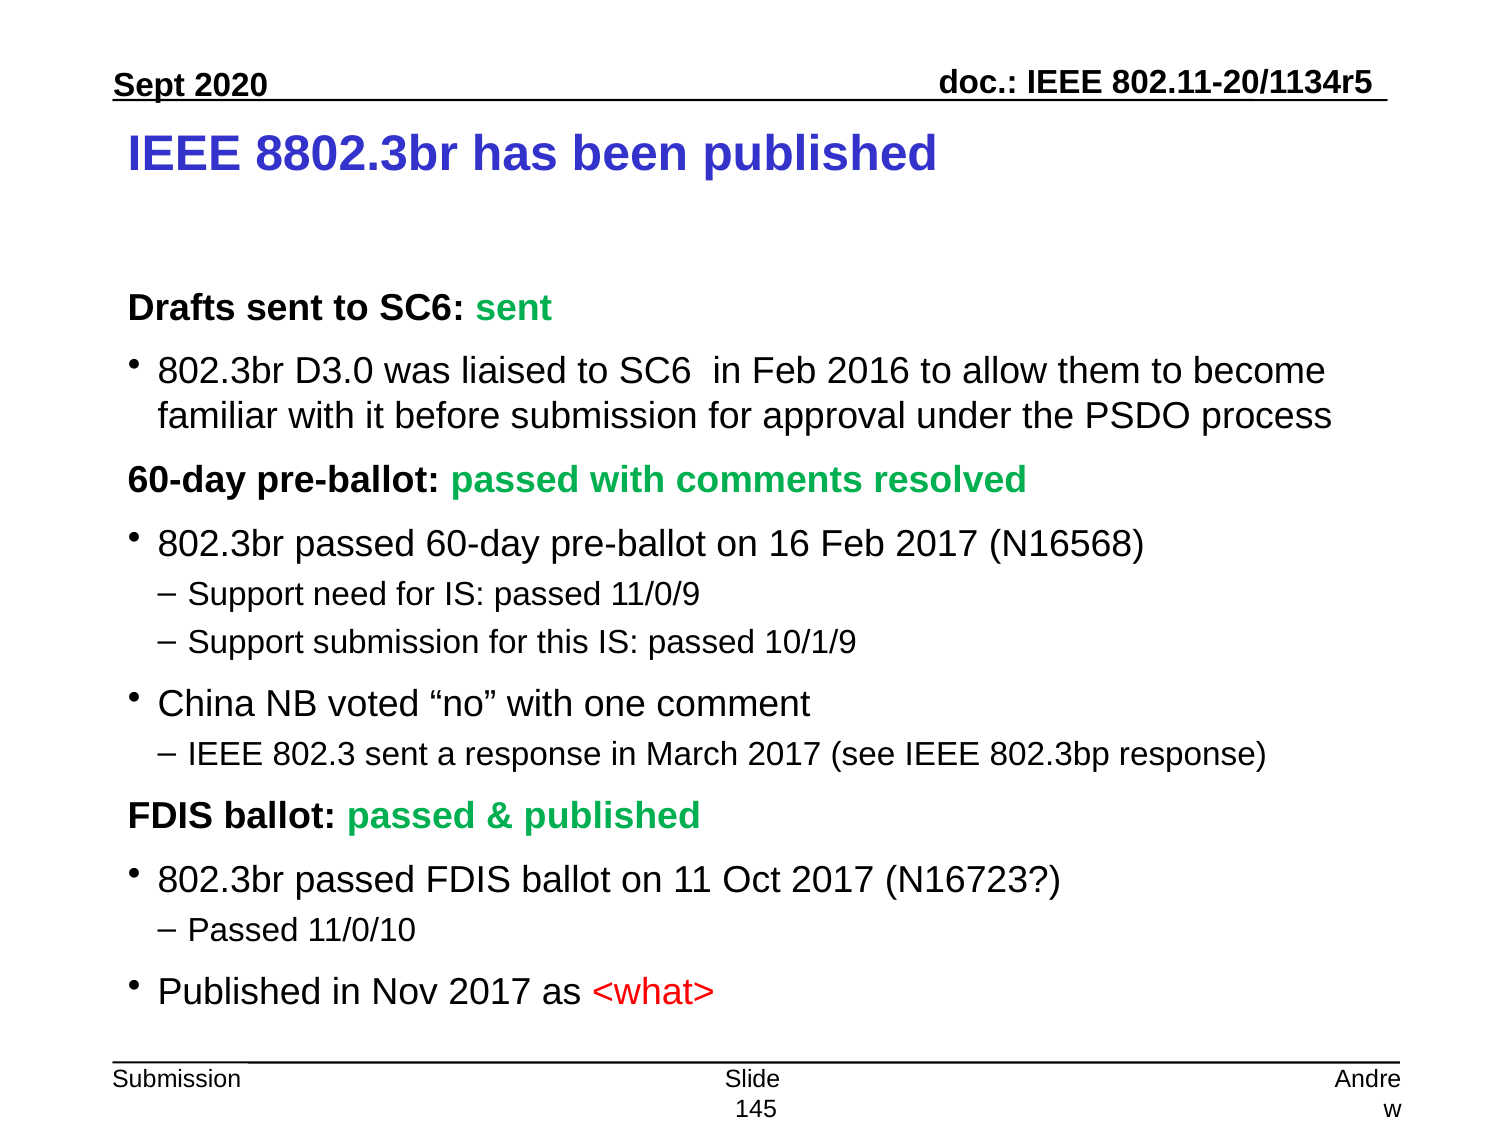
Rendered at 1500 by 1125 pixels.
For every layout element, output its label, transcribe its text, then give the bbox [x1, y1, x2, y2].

list Drafts sent to SC6: sent 802.3br D3.0 was liaised to SC6 in Feb 2016 to allow them to become familiar with it before submission for approval under the PSDO process 60-day pre-ballot: passed with comments resolved 802.3br passed 60-day pre-ballot on 16 Feb 2017 (N16568) Support need for IS: passed 11/0/9 Support submission for this IS: passed 10/1/9 China NB voted “no” with one comment IEEE 802.3 sent a response in March 2017 (see IEEE 802.3bp response) FDIS ballot: passed & published 802.3br passed FDIS ballot on 11 Oct 2017 (N16723?) Passed 11/0/10 Published in Nov 2017 as <what> [112, 275, 1388, 950]
slide_number Slide 145 [709, 1061, 803, 1093]
title IEEE 8802.3br has been published [112, 112, 1388, 275]
footer Andrew Myles, Cisco [1320, 1061, 1402, 1093]
